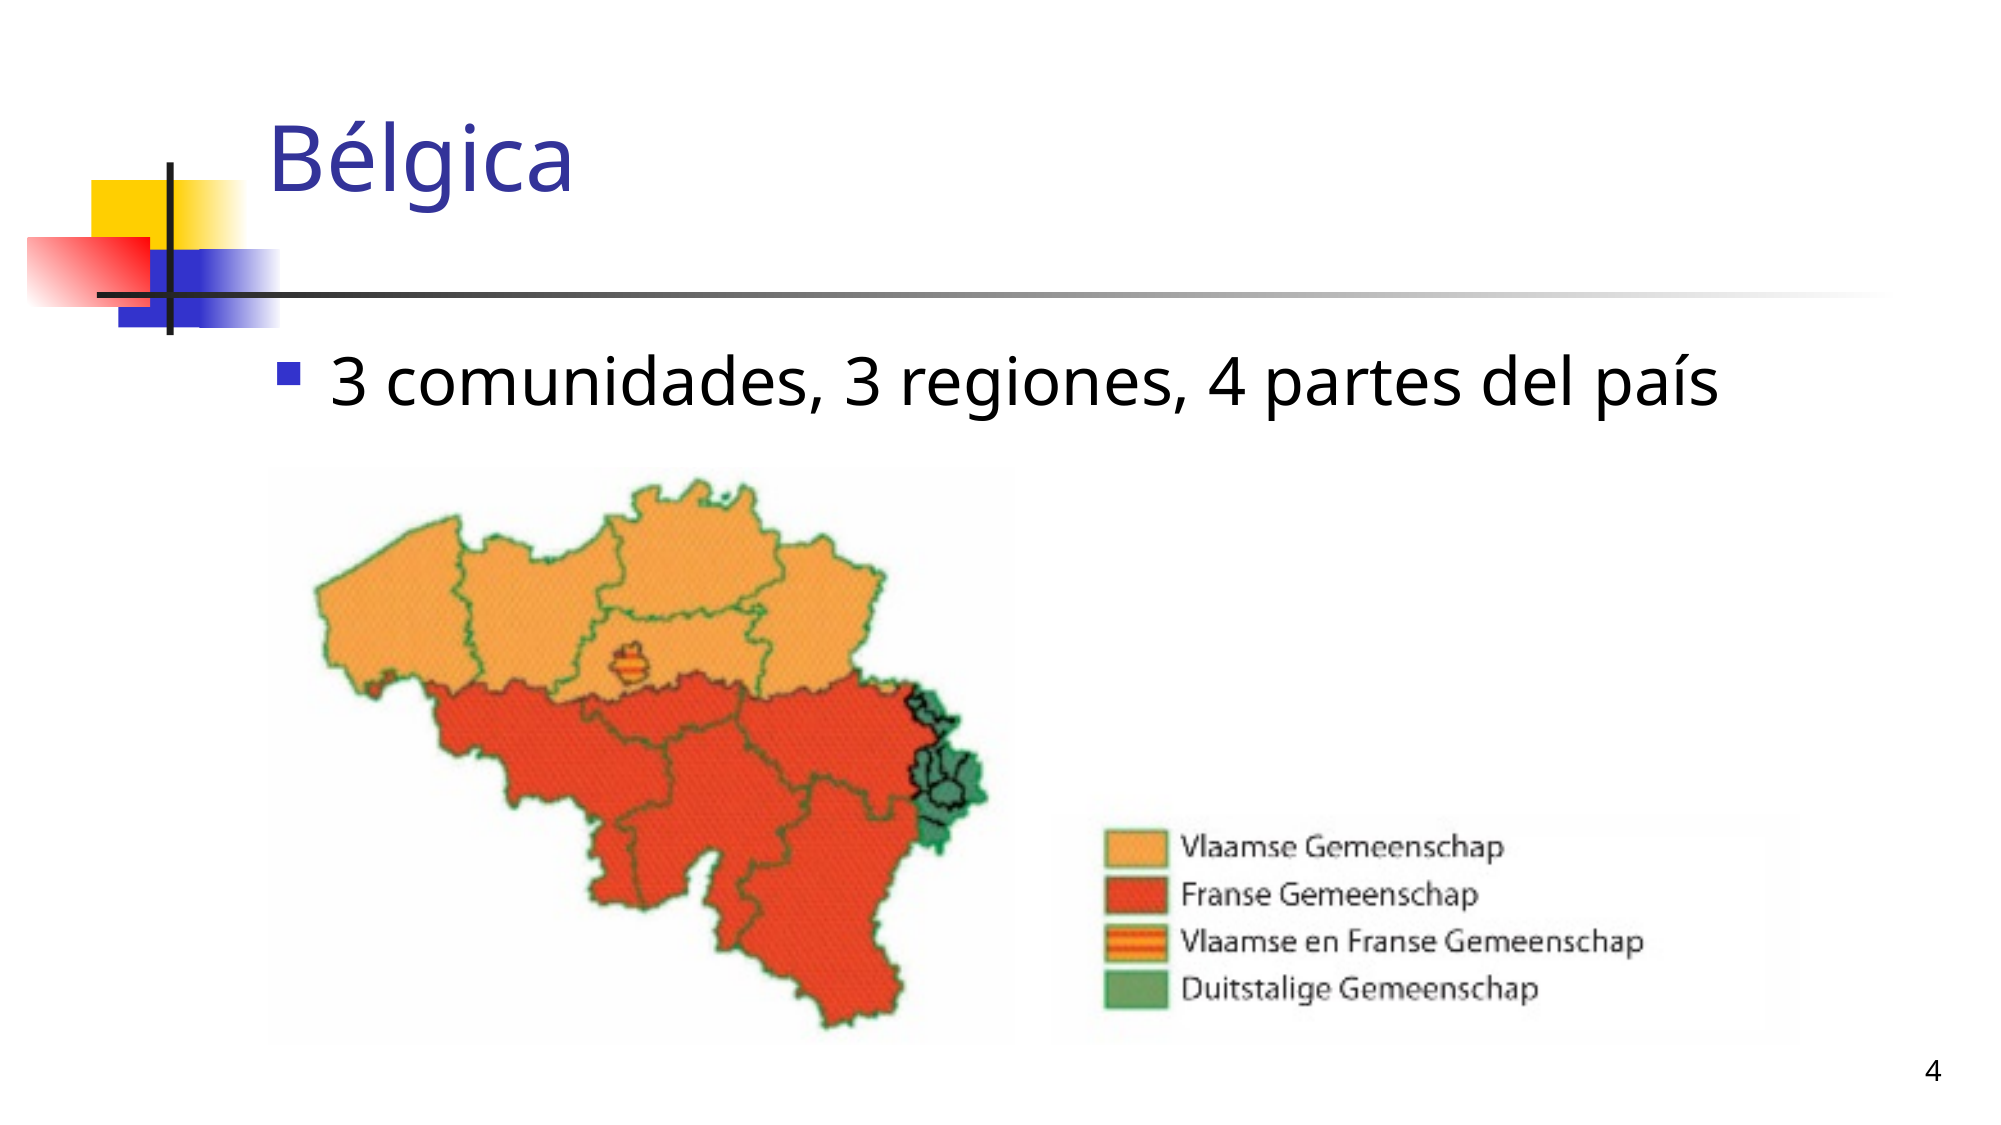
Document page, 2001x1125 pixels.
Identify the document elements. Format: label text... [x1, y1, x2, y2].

picture [268, 467, 1800, 1045]
list 3 comunidades, 3 regiones, 4 partes del país [258, 330, 1959, 1007]
slide_number 4 [1540, 1023, 1958, 1100]
title Bélgica [251, 34, 1957, 276]
